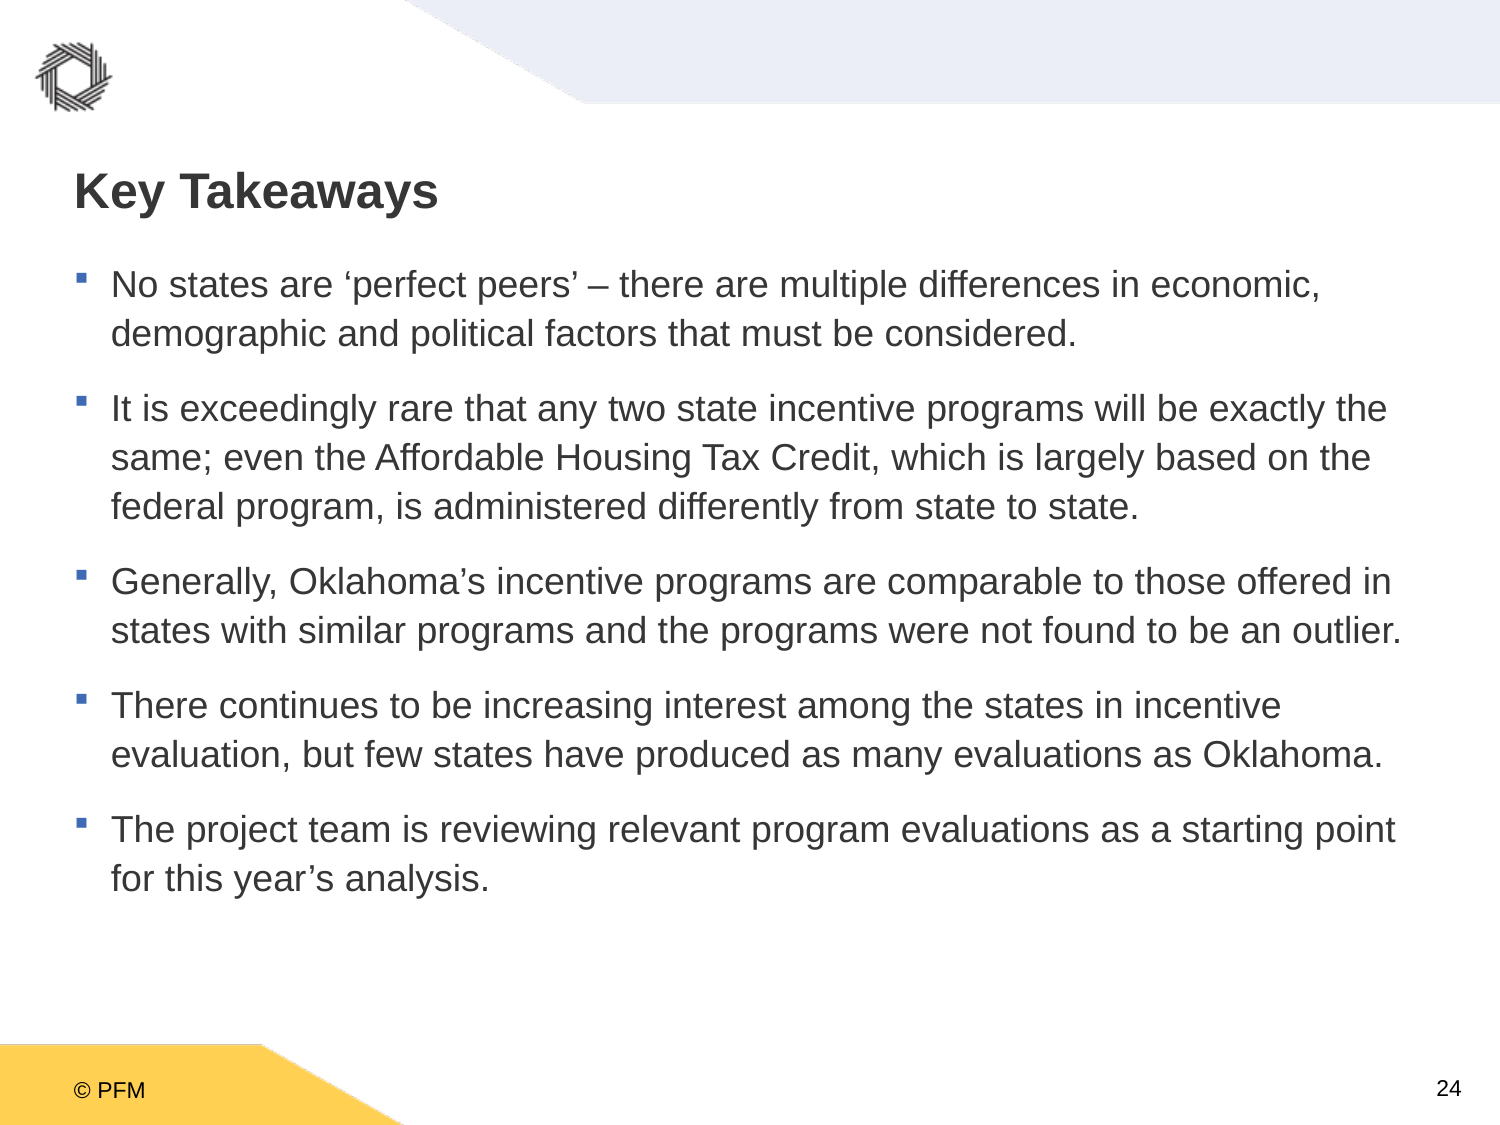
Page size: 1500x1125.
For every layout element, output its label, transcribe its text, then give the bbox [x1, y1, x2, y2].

title Key Takeaways [74, 165, 1412, 220]
list No states are ‘perfect peers’ – there are multiple differences in economic, demographic and political factors that must be considered. It is exceedingly rare that any two state incentive programs will be exactly the same; even the Affordable Housing Tax Credit, which is largely based on the federal program, is administered differently from state to state. Generally, Oklahoma’s incentive programs are comparable to those offered in states with similar programs and the programs were not found to be an outlier. There continues to be increasing interest among the states in incentive evaluation, but few states have produced as many evaluations as Oklahoma. The project team is reviewing relevant program evaluations as a starting point for this year’s analysis. [73, 254, 1424, 1002]
